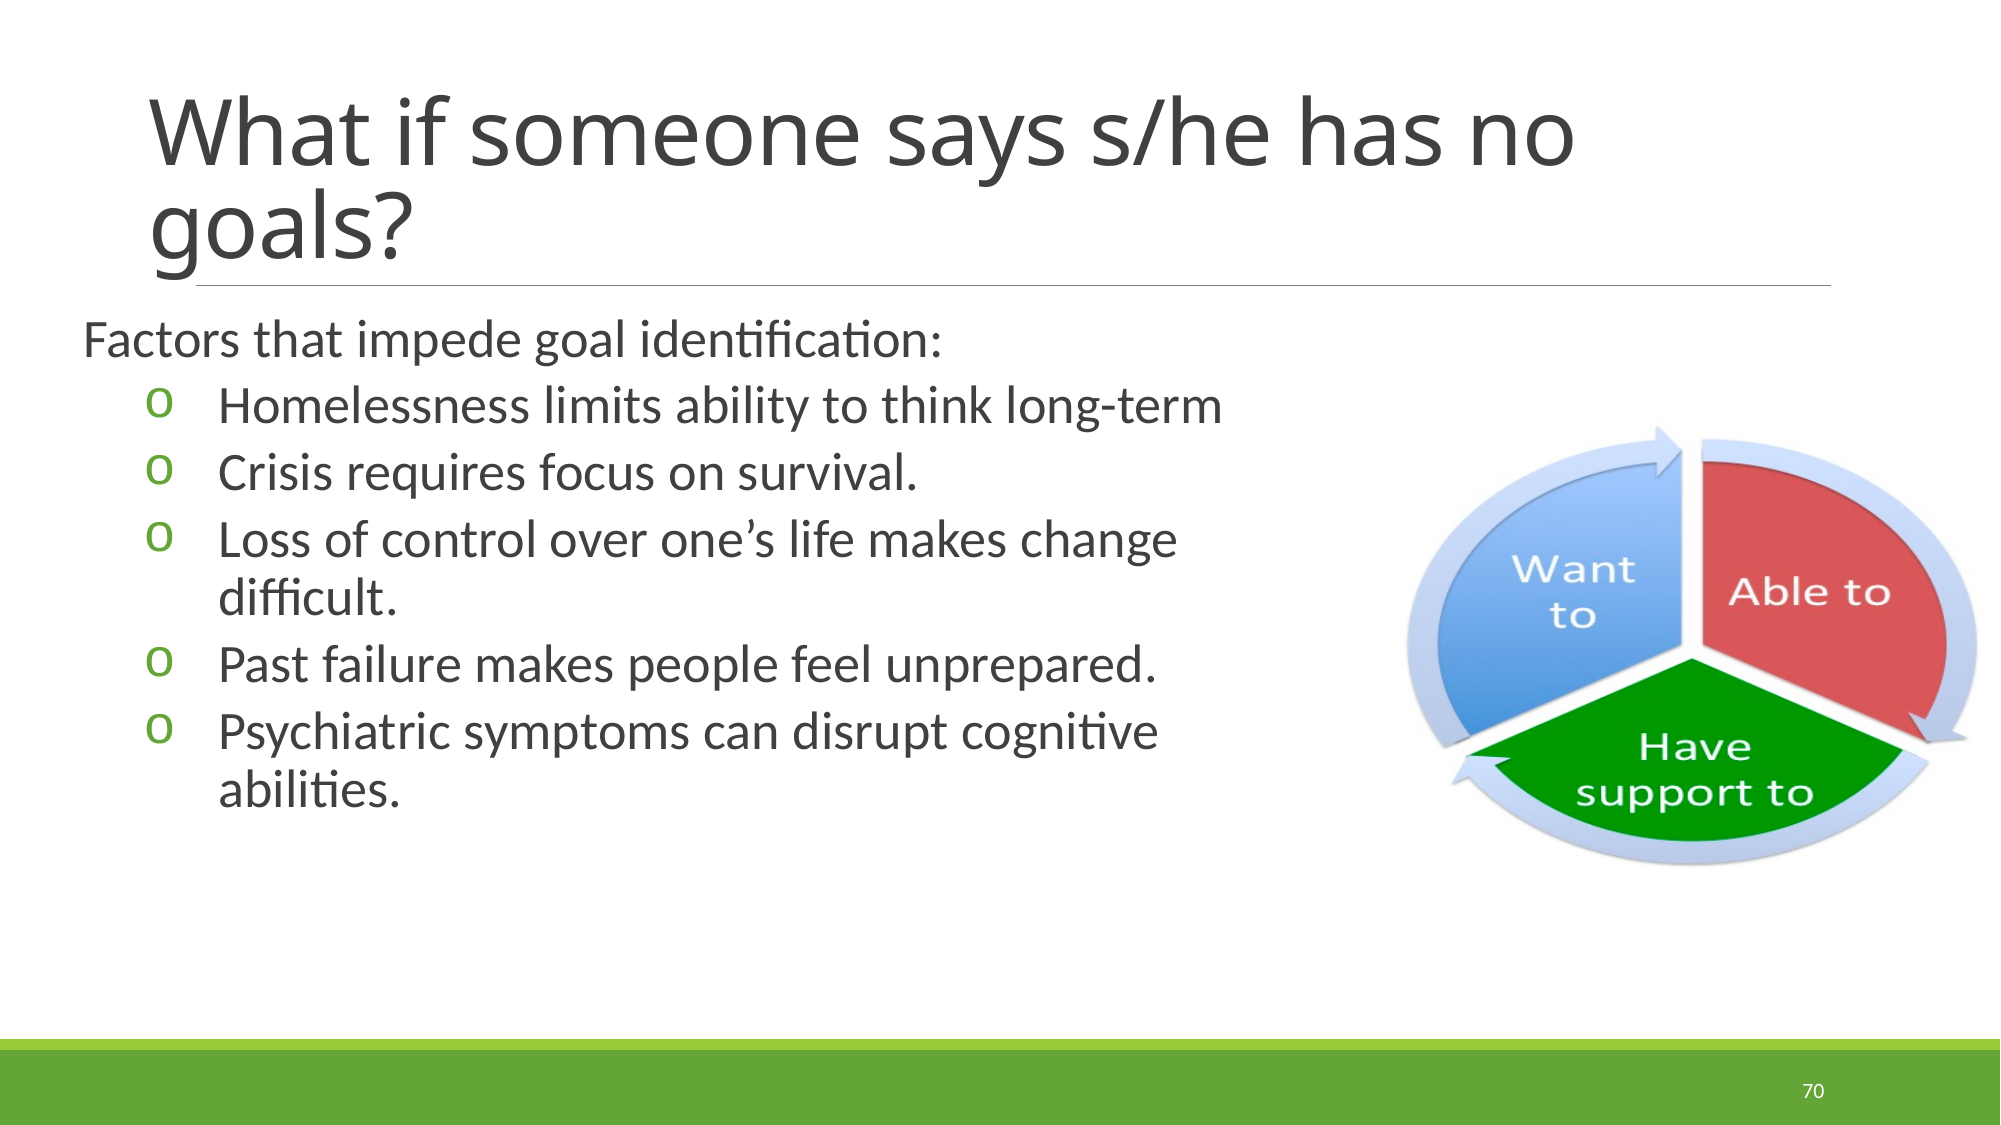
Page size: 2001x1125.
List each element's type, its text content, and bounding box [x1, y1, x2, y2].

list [1317, 386, 2000, 945]
title What if someone says s/he has no goals? [133, 47, 1830, 285]
slide_number 70 [1624, 1059, 1840, 1120]
list Factors that impede goal identification: Homelessness limits ability to think long-term Crisis requires focus on survival. Loss of control over one’s life makes change difficult. Past failure makes people feel unprepared. Psychiatric symptoms can disrupt cognitive abilities. [50, 302, 1334, 1025]
